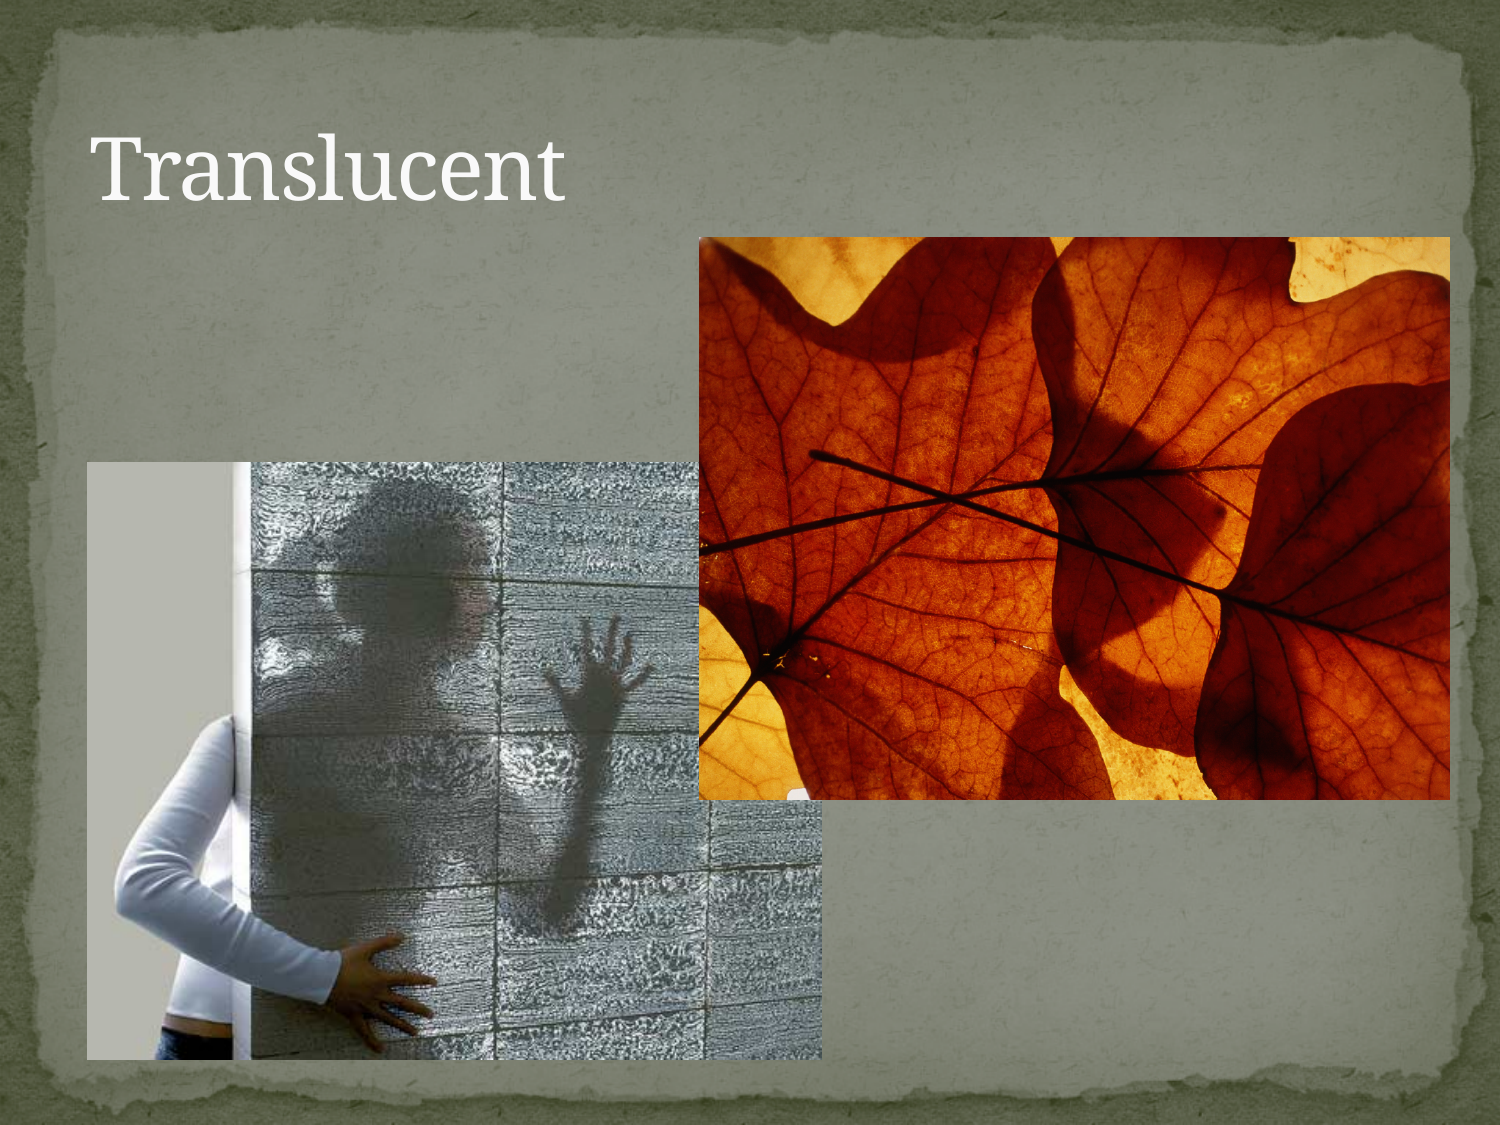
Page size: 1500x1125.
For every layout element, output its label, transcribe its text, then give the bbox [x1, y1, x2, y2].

title Translucent [74, 24, 1425, 225]
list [90, 465, 821, 1058]
picture [699, 237, 1450, 800]
